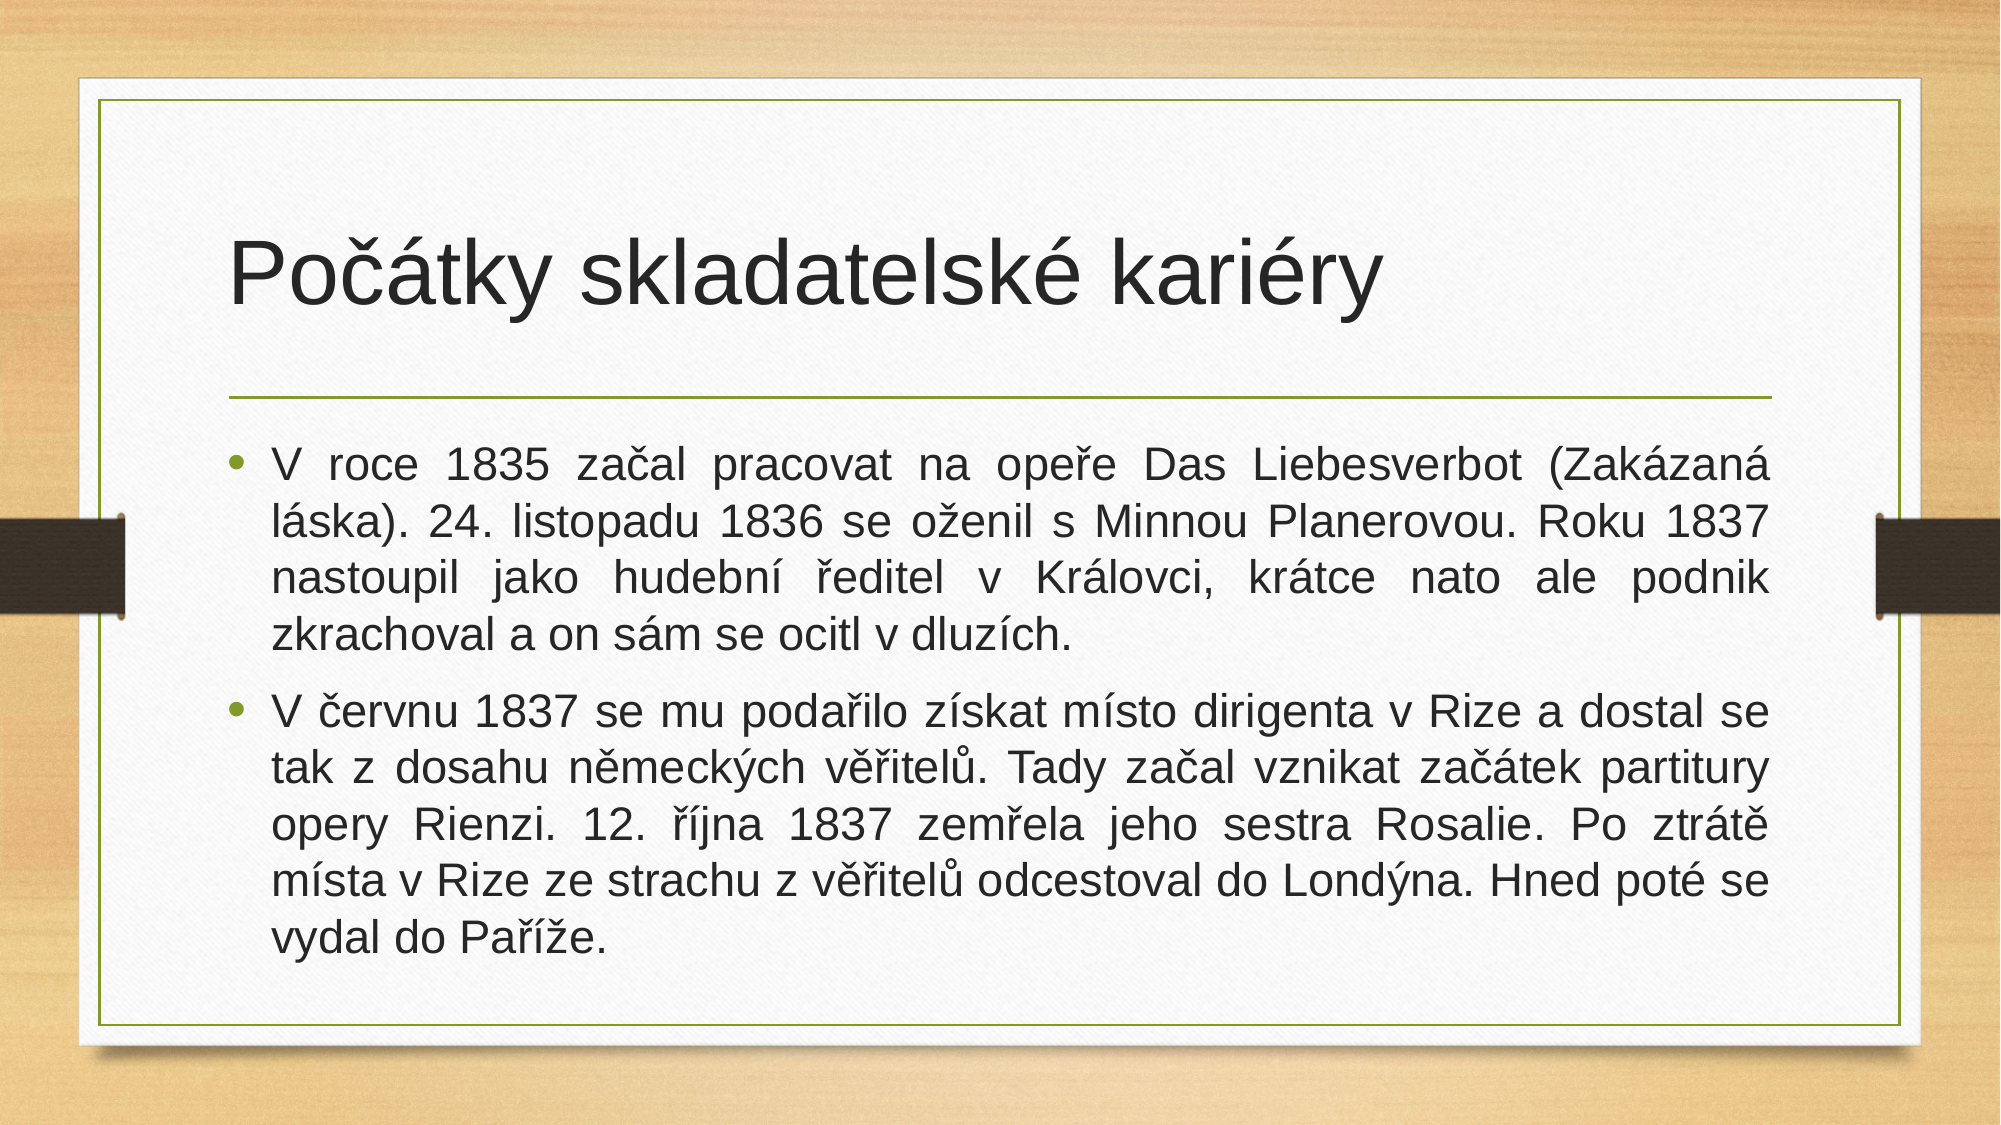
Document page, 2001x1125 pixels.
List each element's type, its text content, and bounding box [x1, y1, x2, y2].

picture [0, 0, 2001, 1125]
title Počátky skladatelské kariéry [212, 161, 1788, 375]
list V roce 1835 začal pracovat na opeře Das Liebesverbot (Zakázaná láska). 24. listopadu 1836 se oženil s Minnou Planerovou. Roku 1837 nastoupil jako hudební ředitel v Královci, krátce nato ale podnik zkrachoval a on sám se ocitl v dluzích. V červnu 1837 se mu podařilo získat místo dirigenta v Rize a dostal se tak z dosahu německých věřitelů. Tady začal vznikat začátek partitury opery Rienzi. 12. října 1837 zemřela jeho sestra Rosalie. Po ztrátě místa v Rize ze strachu z věřitelů odcestoval do Londýna. Hned poté se vydal do Paříže. [212, 426, 1788, 971]
